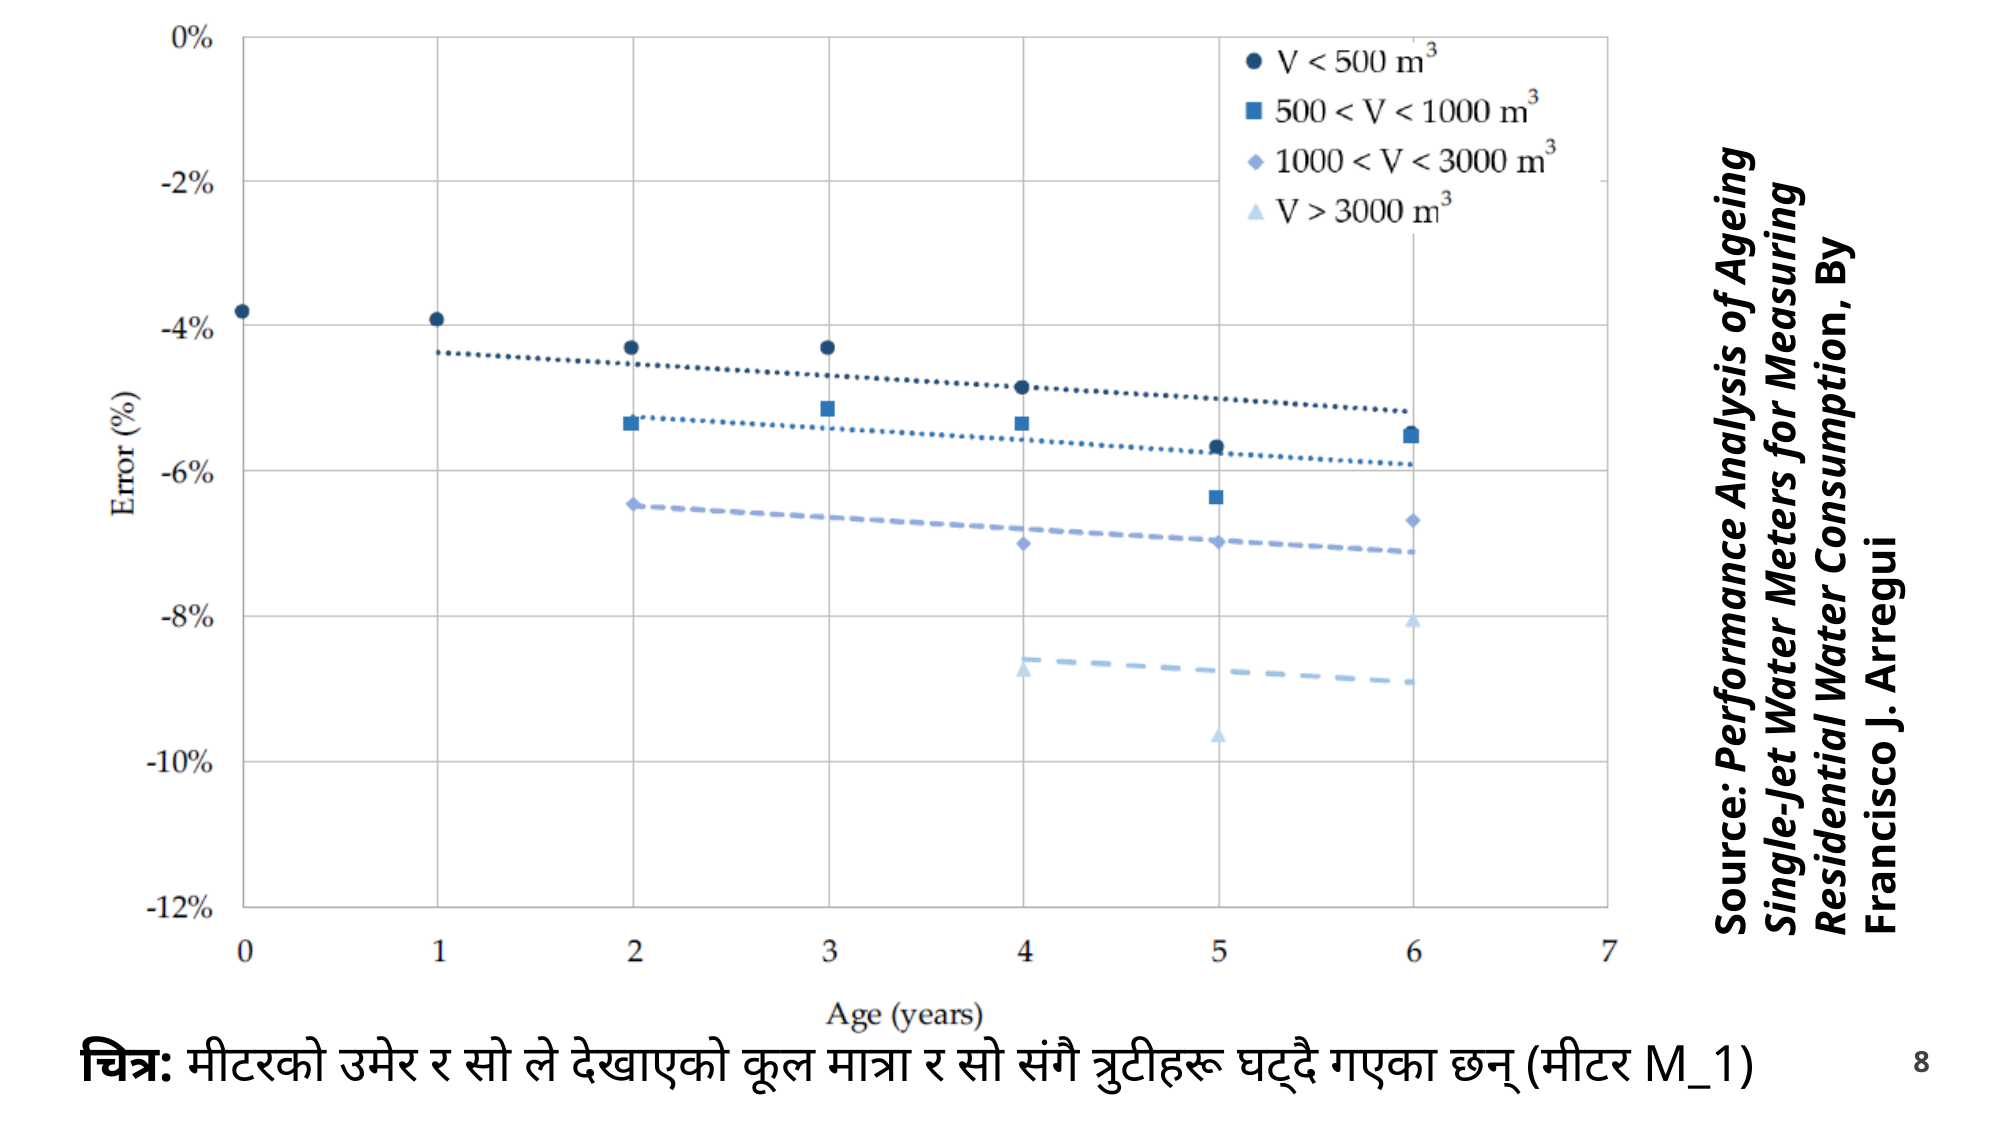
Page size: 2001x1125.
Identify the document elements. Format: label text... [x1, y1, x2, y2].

slide_number 8 [1495, 1033, 1946, 1093]
title चित्र: मीटरको उमेर र सो ले देखाएको कूल मात्रा र सो संगै त्रुटीहरू घट्दै गएका छन् (मीटर M_1) [65, 1026, 1947, 1105]
text_box Source: Performance Analysis of Ageing Single-Jet Water Meters for Measuring Residential Water Consumption, By Francisco J. Arregui [1696, 58, 1879, 952]
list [85, 0, 1651, 1056]
